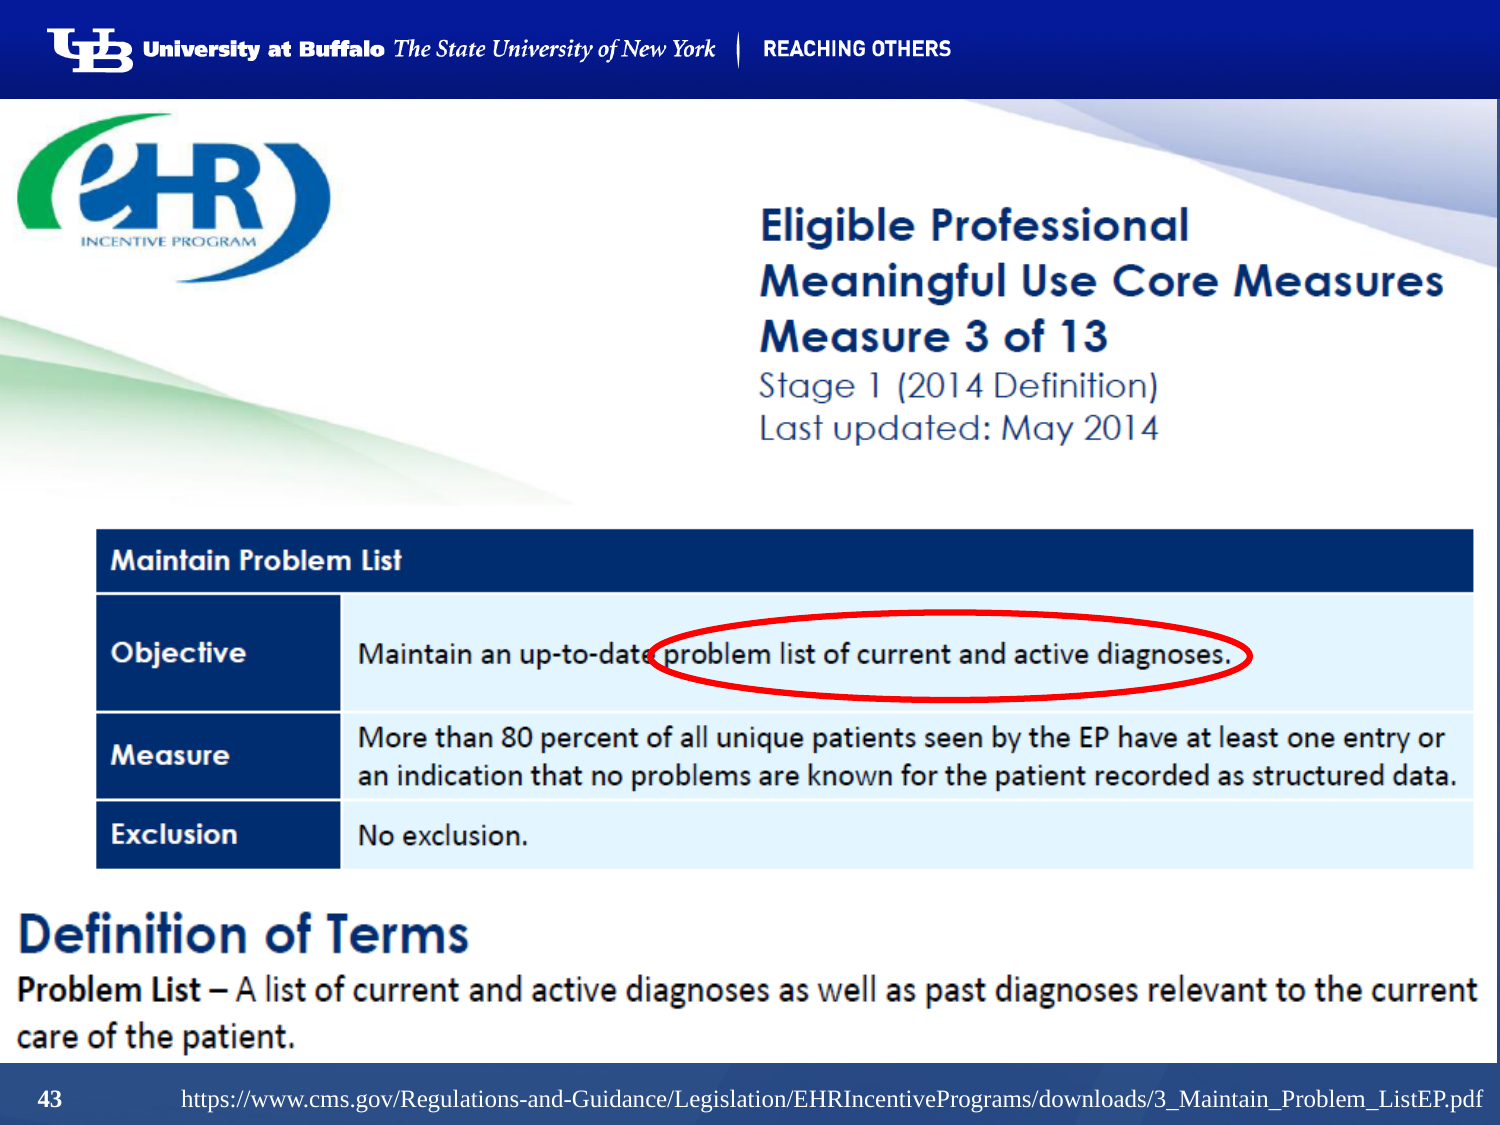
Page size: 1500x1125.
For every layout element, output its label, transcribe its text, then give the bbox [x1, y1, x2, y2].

text_box https://www.cms.gov/Regulations-and-Guidance/Legislation/EHRIncentivePrograms/downloads/3_Maintain_Problem_ListEP.pdf [3, 1074, 1500, 1120]
picture [0, 0, 1500, 1063]
slide_number 43 [0, 1087, 63, 1113]
